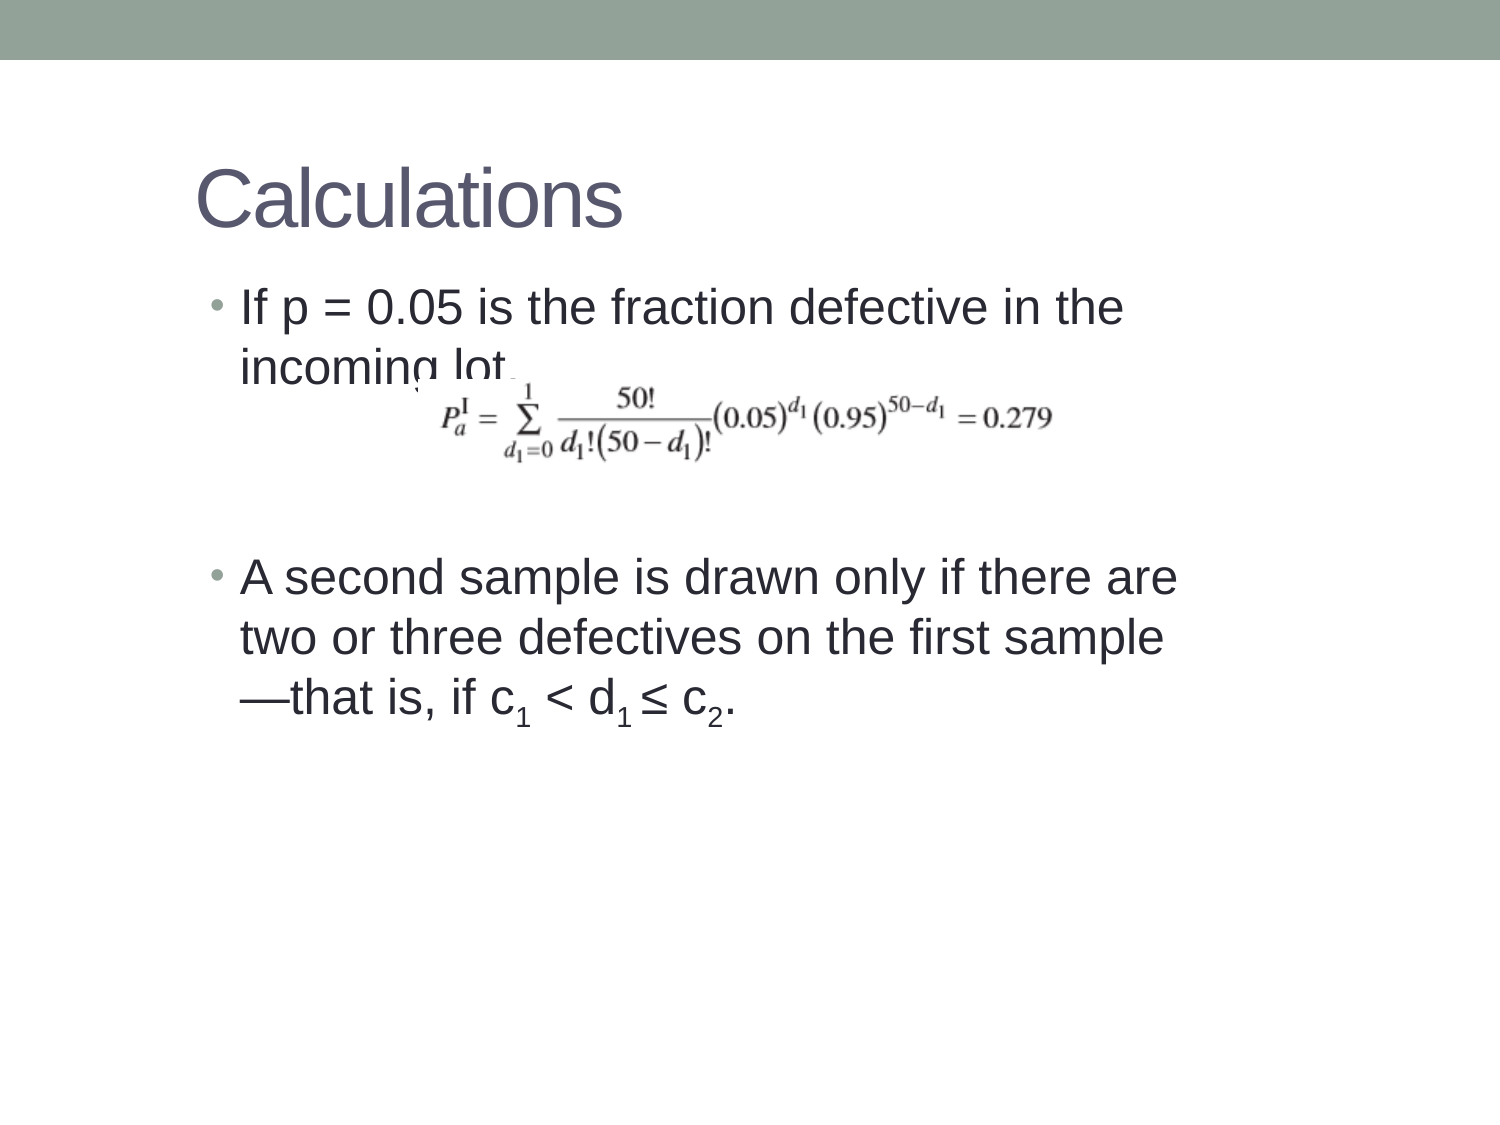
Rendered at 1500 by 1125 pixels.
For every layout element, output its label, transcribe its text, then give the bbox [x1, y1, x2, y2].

list If p = 0.05 is the fraction defective in the incoming lot, A second sample is drawn only if there are two or three defectives on the first sample—that is, if c1 < d1 ≤ c2. [194, 267, 1212, 951]
title Calculations [179, 134, 1323, 256]
picture [418, 379, 1082, 477]
